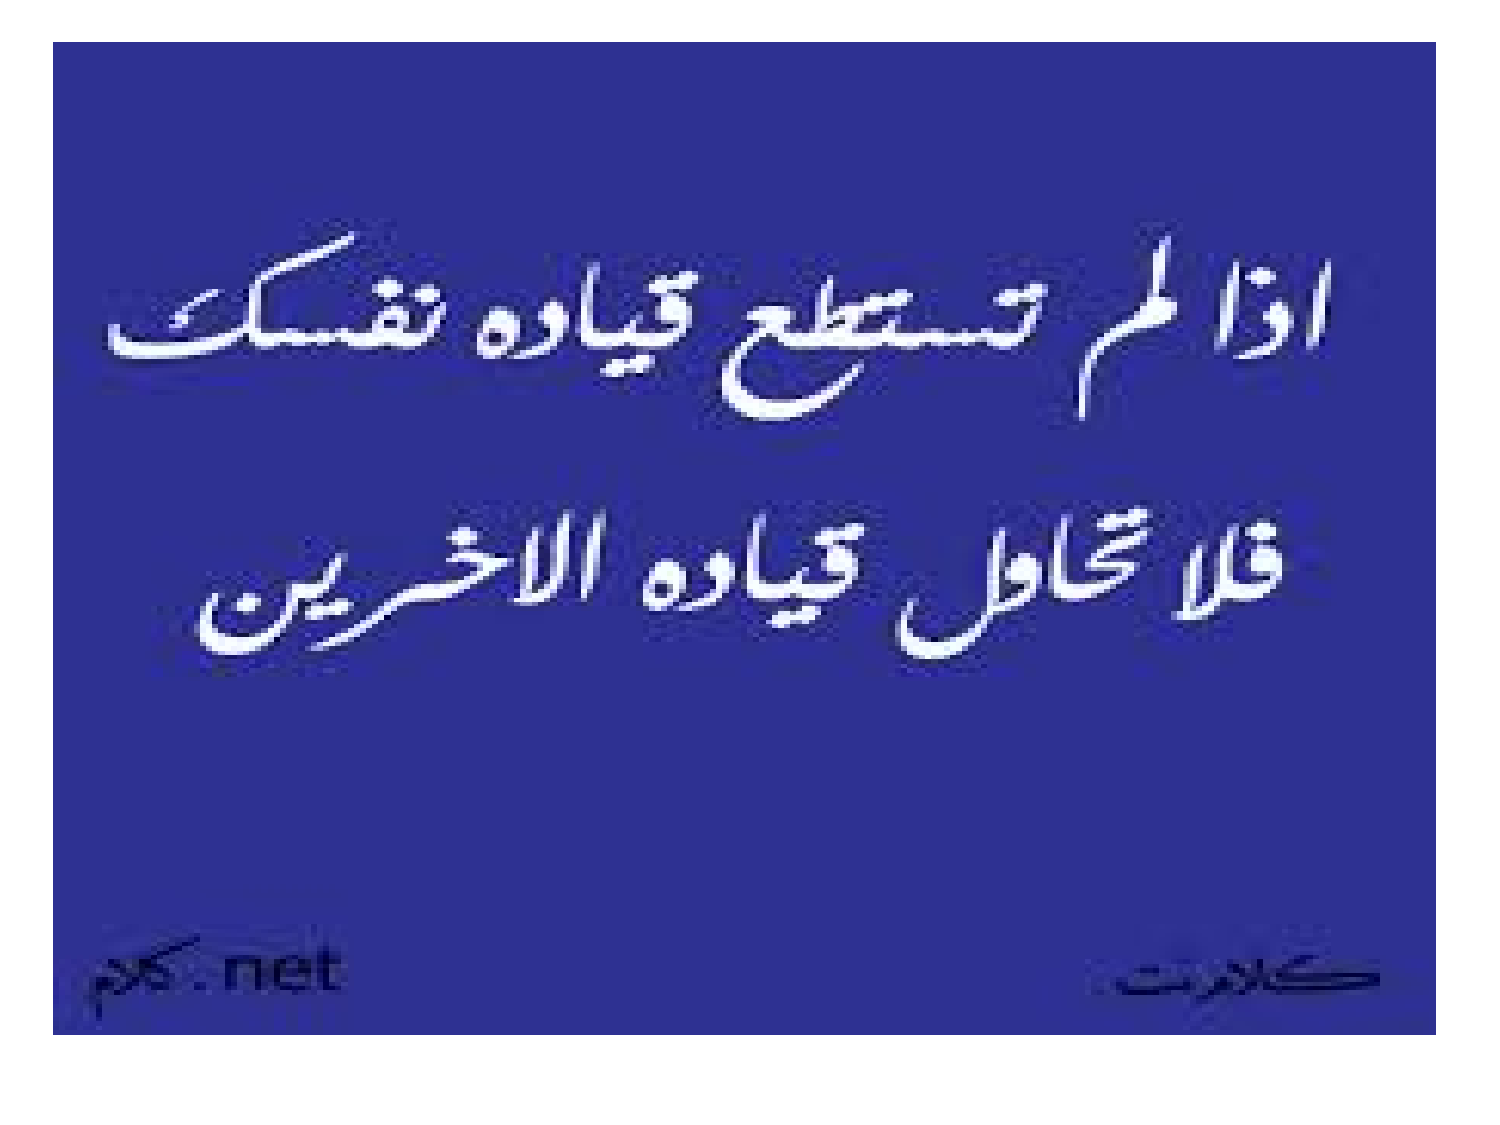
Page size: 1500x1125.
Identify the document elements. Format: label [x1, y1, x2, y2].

picture [52, 42, 1436, 1036]
